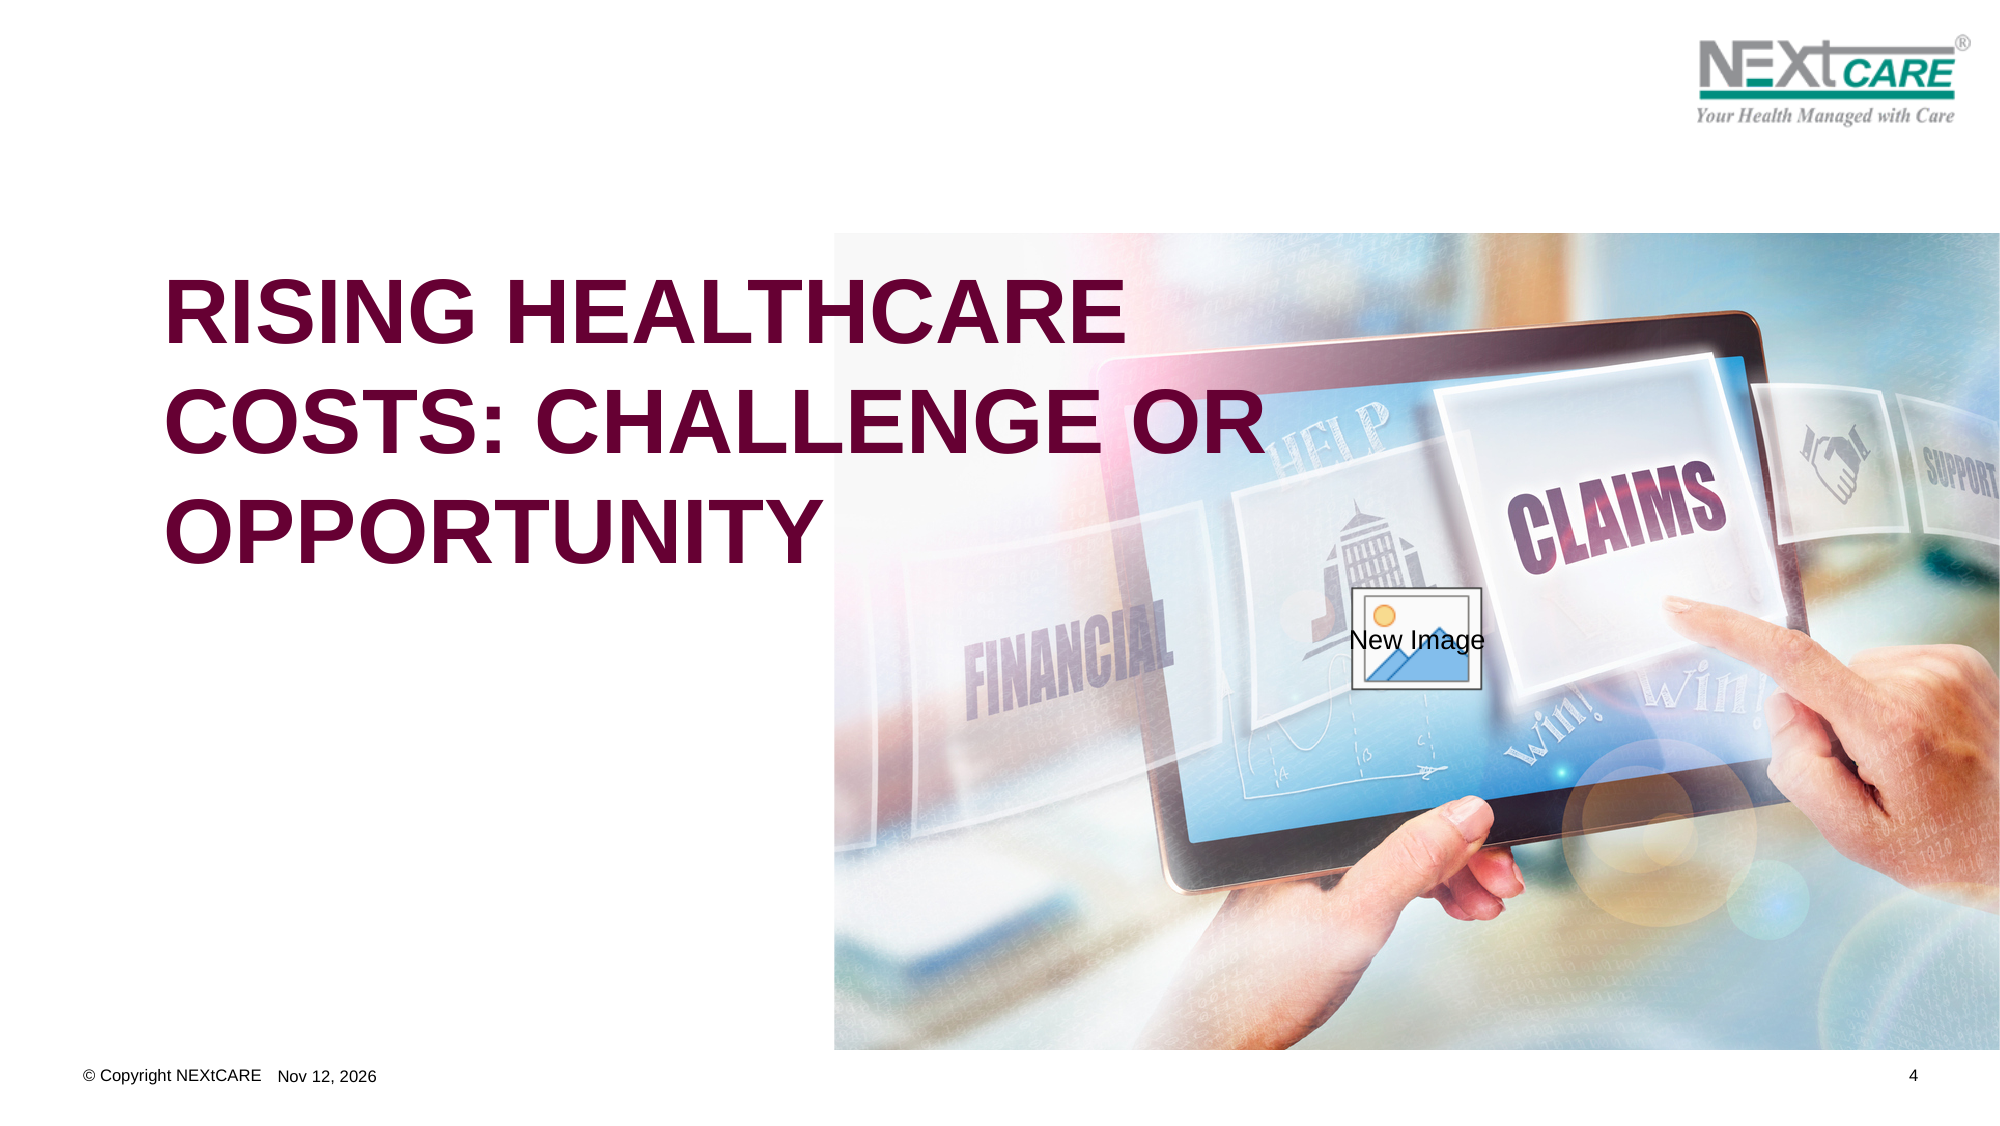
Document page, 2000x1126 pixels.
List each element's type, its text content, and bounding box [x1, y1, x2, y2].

title Rising HEALTHCARE Costs: challenge or opportunity [163, 0, 1414, 543]
slide_number 17-Feb-20 [277, 1065, 492, 1086]
slide_number 4 [1834, 1065, 1919, 1126]
picture [1697, 29, 1971, 133]
picture [834, 232, 2000, 1050]
